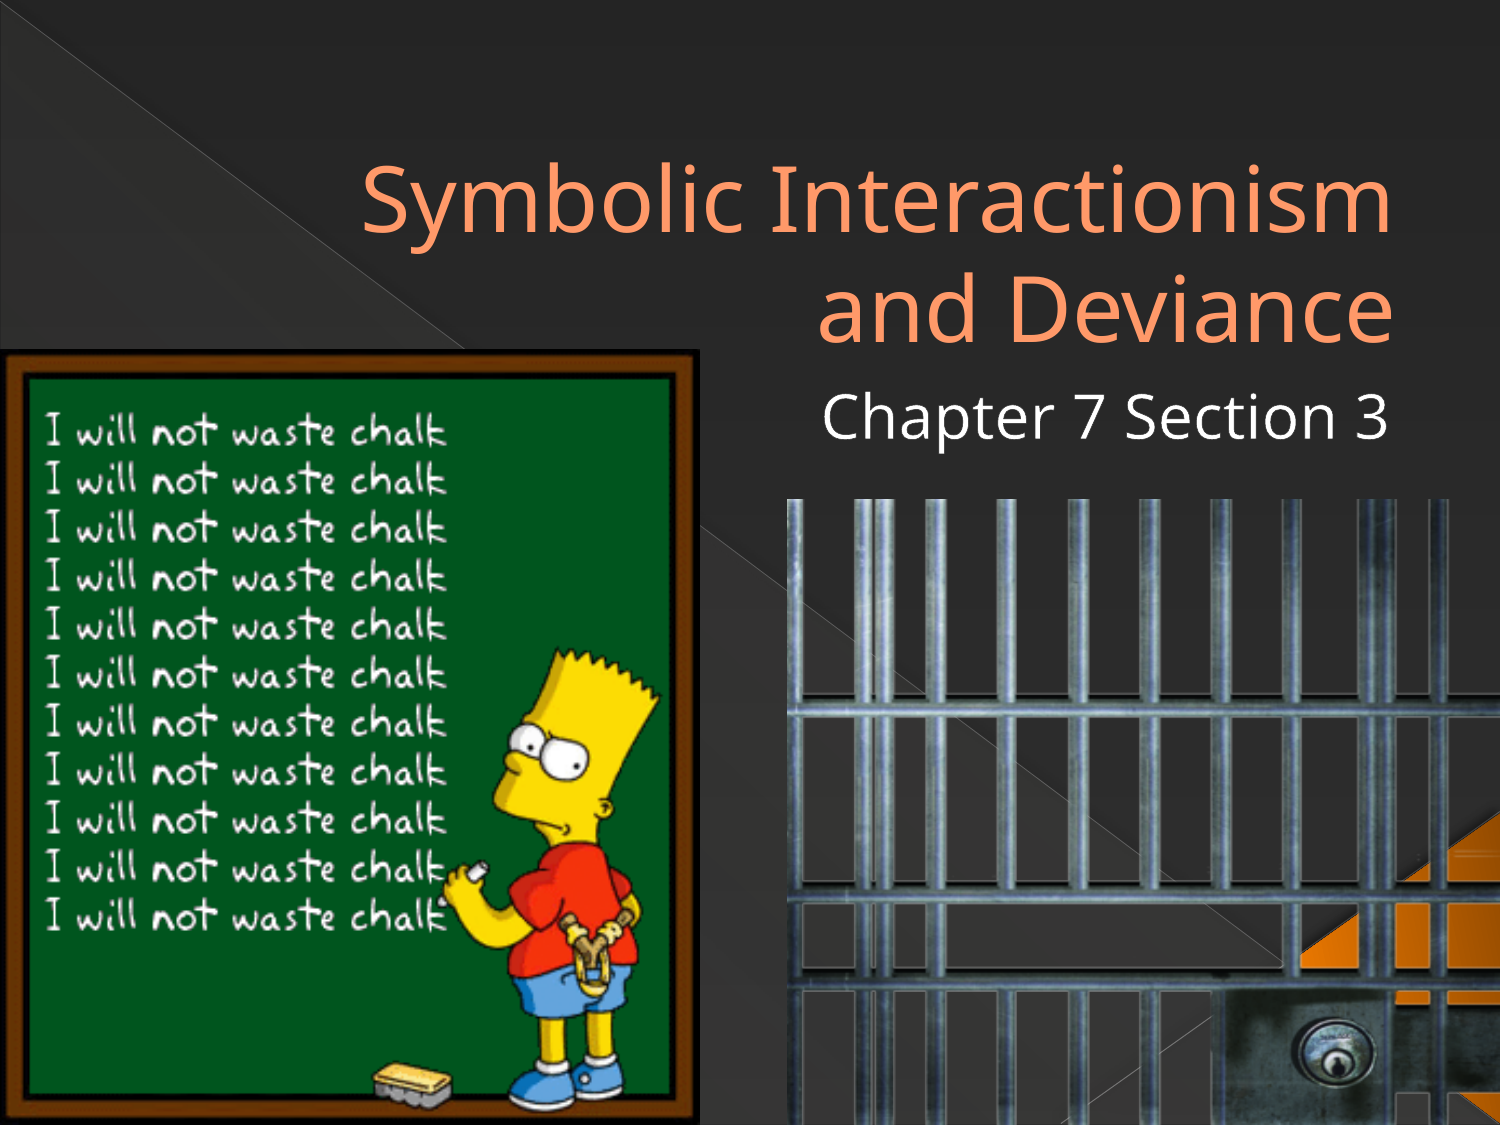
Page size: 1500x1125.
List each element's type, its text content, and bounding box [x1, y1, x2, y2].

picture [787, 499, 1500, 1125]
title Symbolic Interactionism and Deviance [88, 127, 1412, 369]
picture [0, 349, 701, 1125]
subtitle Chapter 7 Section 3 [705, 369, 1412, 657]
